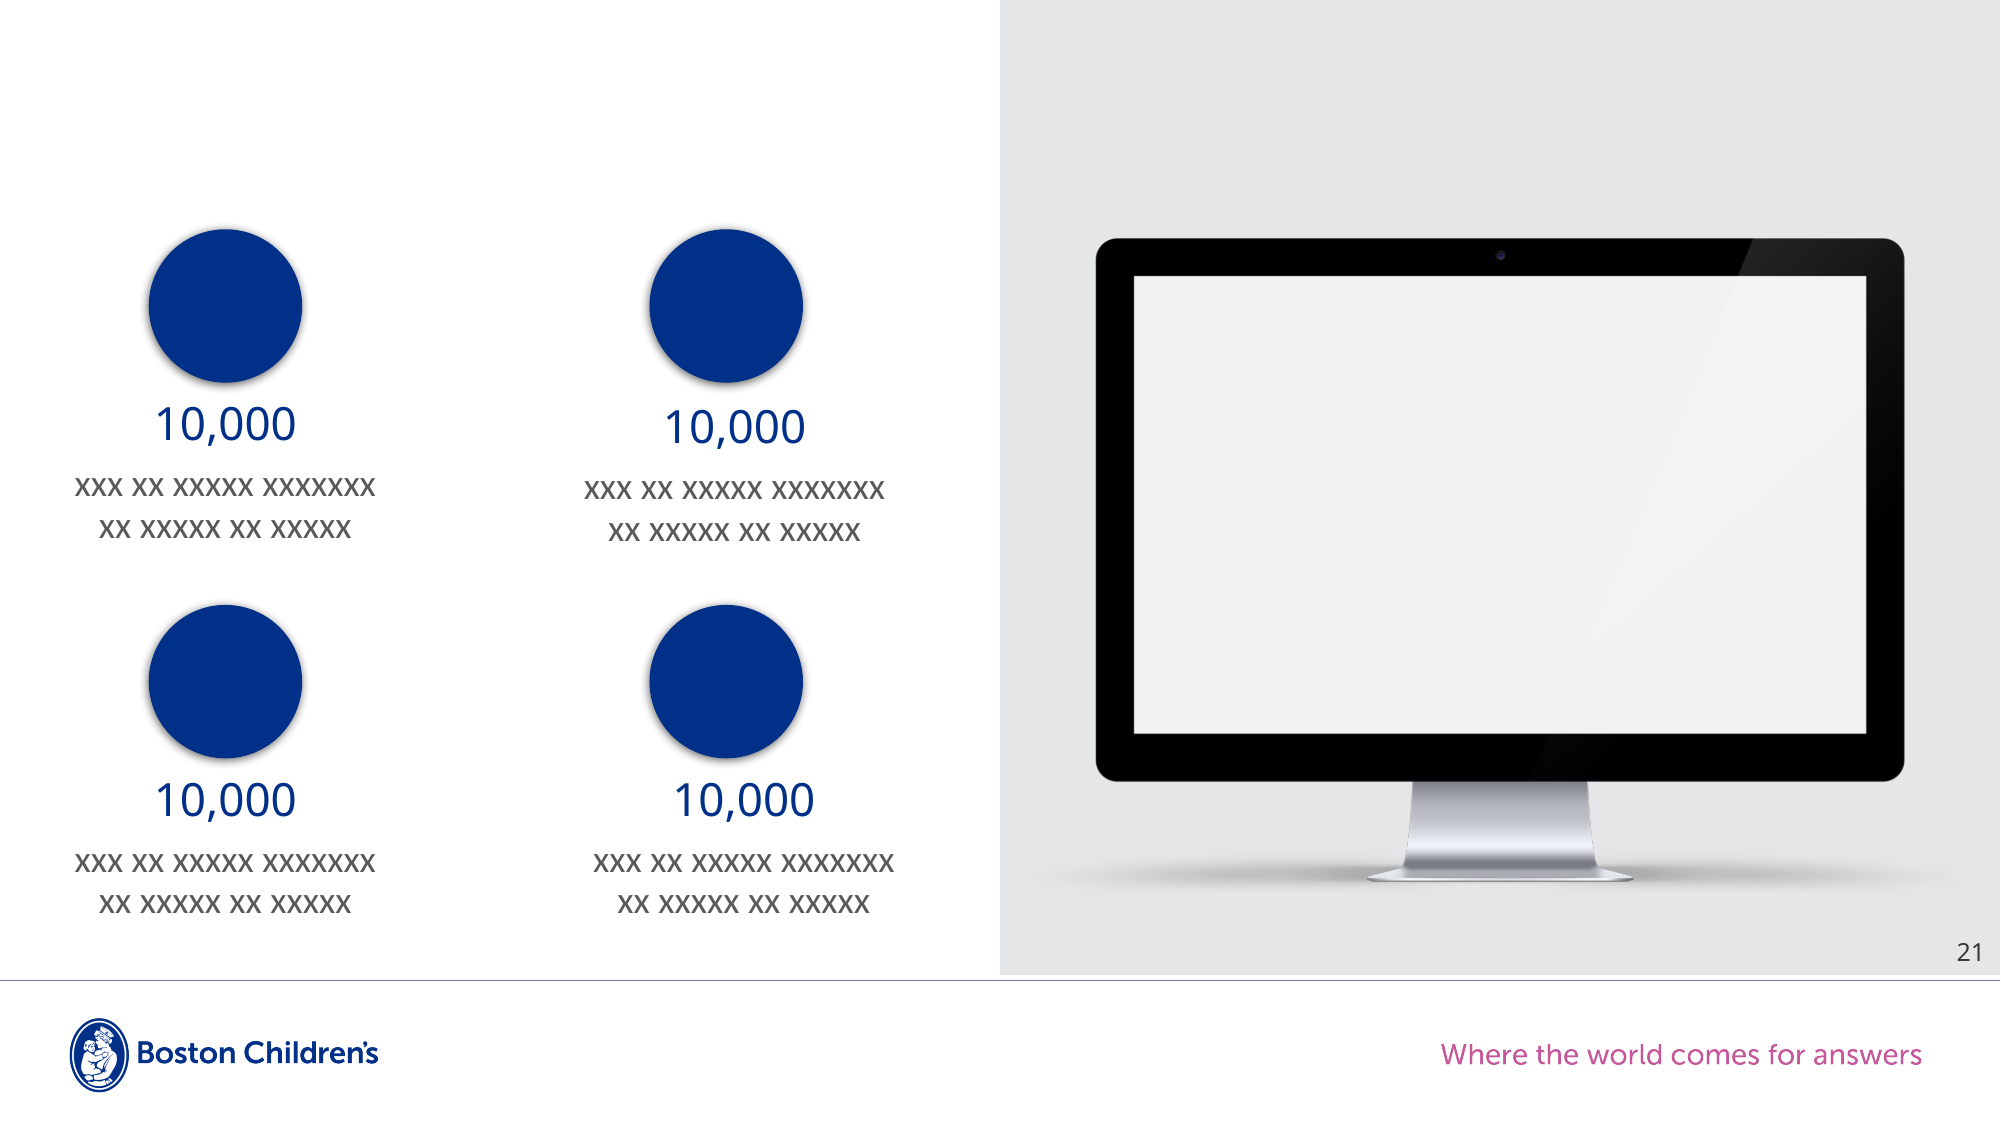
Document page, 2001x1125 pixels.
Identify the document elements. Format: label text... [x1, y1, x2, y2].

text_box [649, 604, 803, 759]
text_box [649, 229, 803, 383]
text_box 10,000 xxx xx xxxxx xxxxxxx xx xxxxx xx xxxxx [572, 776, 916, 960]
text_box [148, 229, 303, 383]
text_box [148, 604, 303, 759]
picture [0, 0, 2000, 1125]
text_box 10,000 xxx xx xxxxx xxxxxxx xx xxxxx xx xxxxx [53, 776, 398, 960]
text_box 10,000 xxx xx xxxxx xxxxxxx xx xxxxx xx xxxxx [562, 403, 907, 545]
text_box 10,000 xxx xx xxxxx xxxxxxx xx xxxxx xx xxxxx [53, 400, 398, 584]
